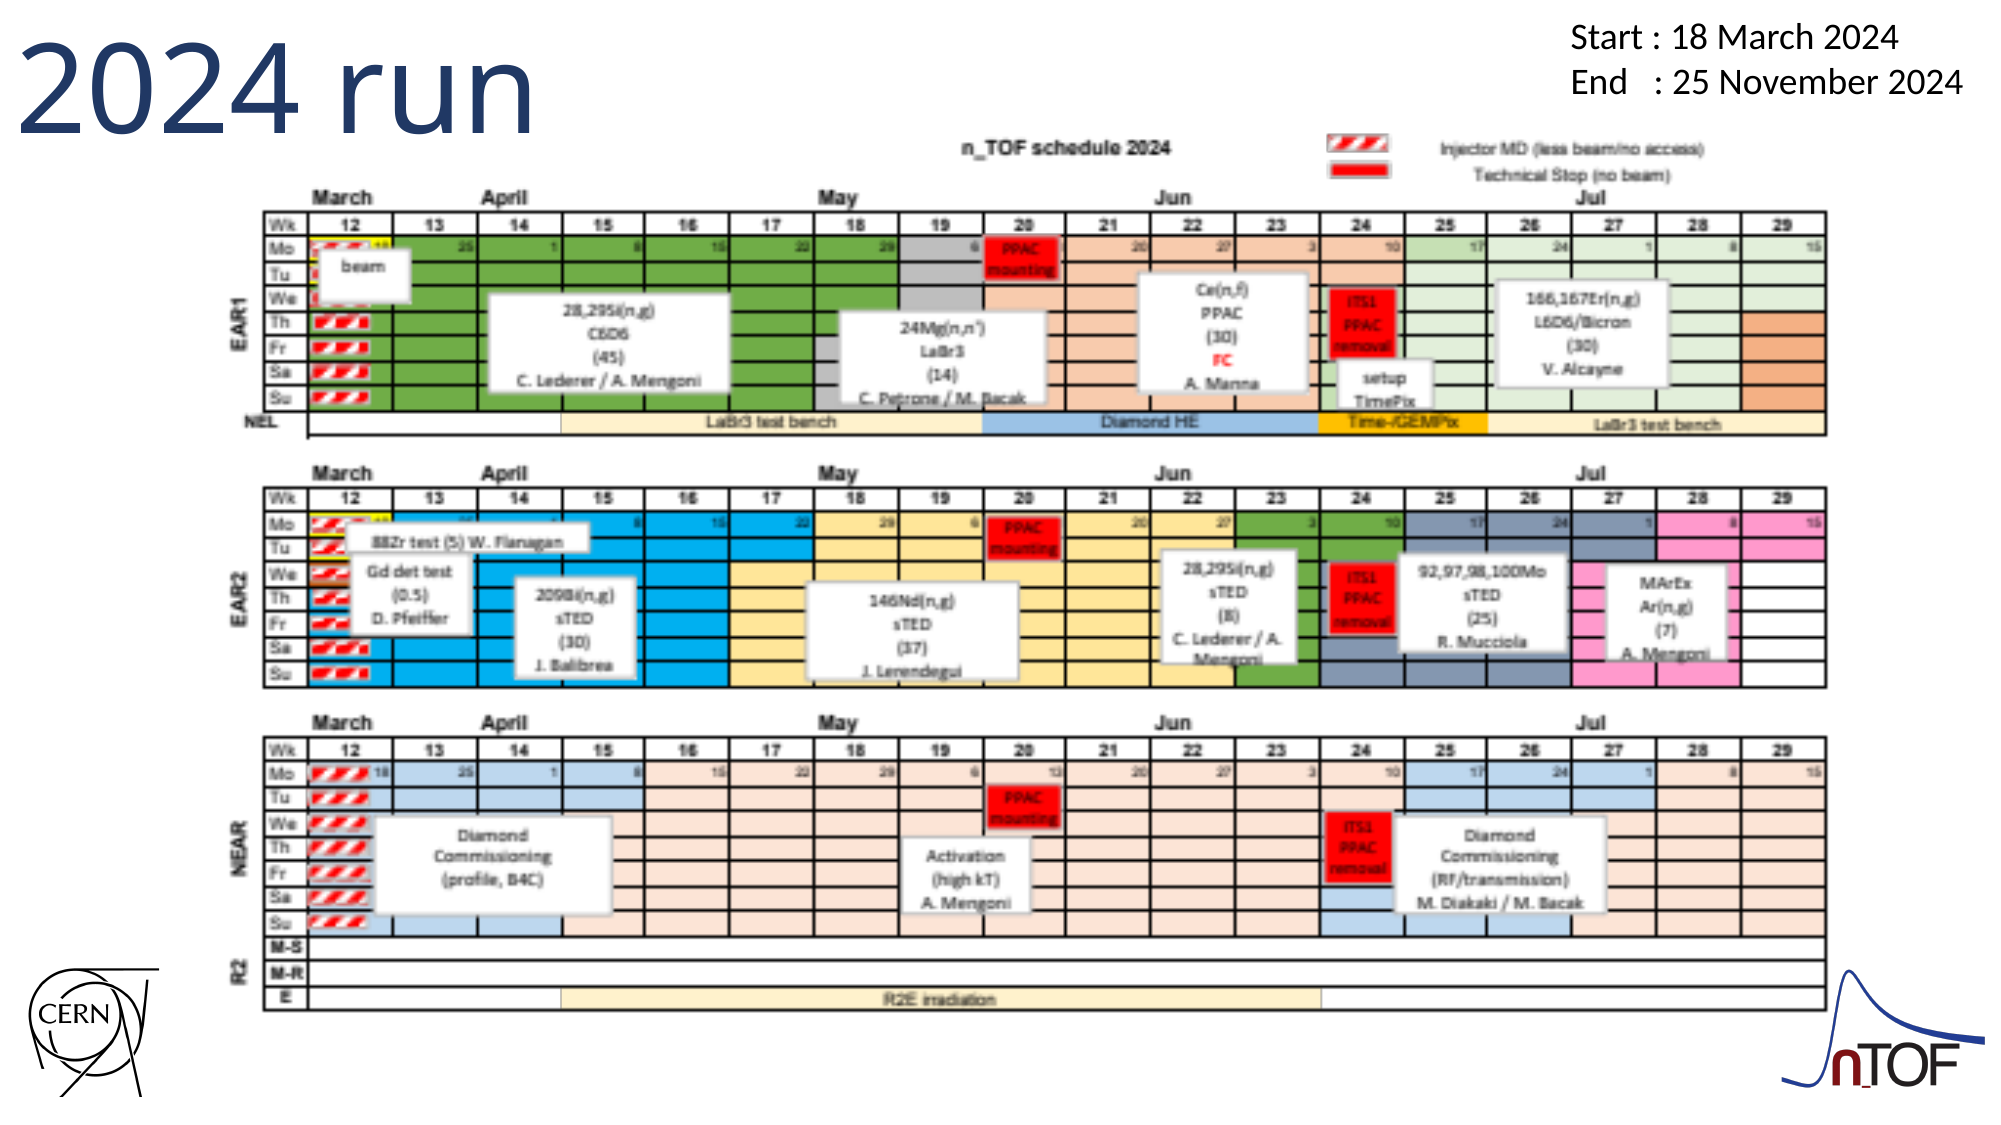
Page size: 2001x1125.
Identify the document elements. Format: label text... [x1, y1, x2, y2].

picture [27, 109, 2000, 1121]
text_box 2024 run [0, 1, 1725, 219]
text_box Start : 18 March 2024 End : 25 November 2024 [1555, 4, 1979, 110]
